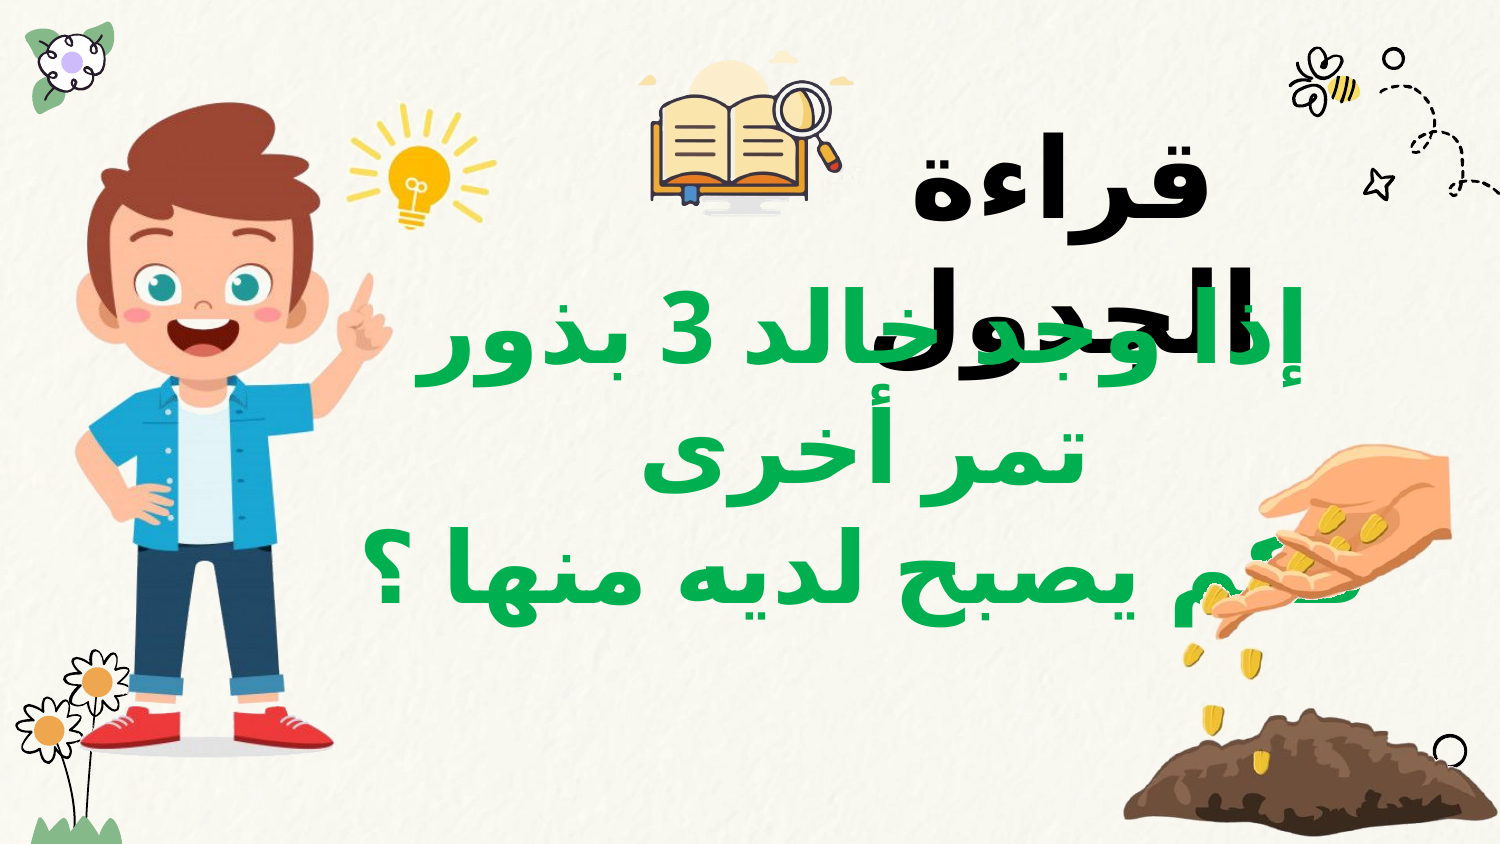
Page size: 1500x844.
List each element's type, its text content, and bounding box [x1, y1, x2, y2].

picture [0, 0, 1500, 844]
text_box إذا وجد خالد 3 بذور تمر أخرى فكم يصبح لديه منها ؟ [611, 411, 1400, 477]
text_box قراءة الجدول [737, 91, 1390, 288]
